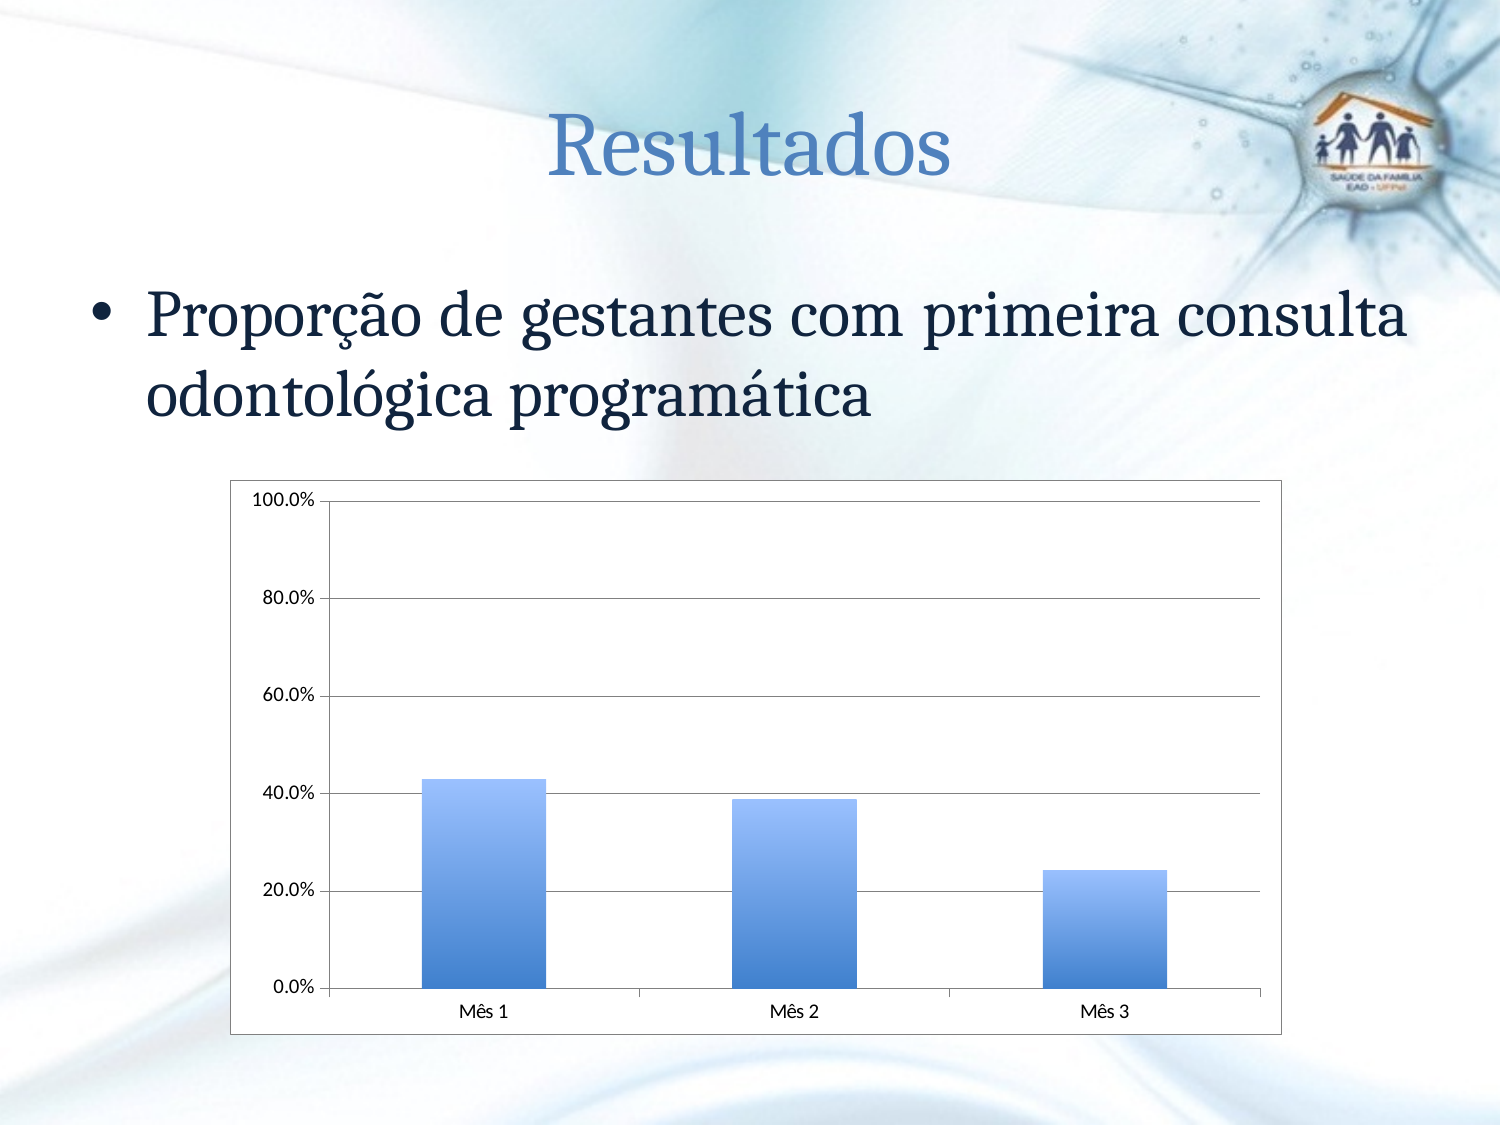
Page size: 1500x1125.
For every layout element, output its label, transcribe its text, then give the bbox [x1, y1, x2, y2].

list Proporção de gestantes com primeira consulta odontológica programática [75, 262, 1425, 1005]
picture [0, 0, 1500, 1125]
title Resultados [75, 45, 1425, 233]
chart [229, 479, 1282, 1036]
